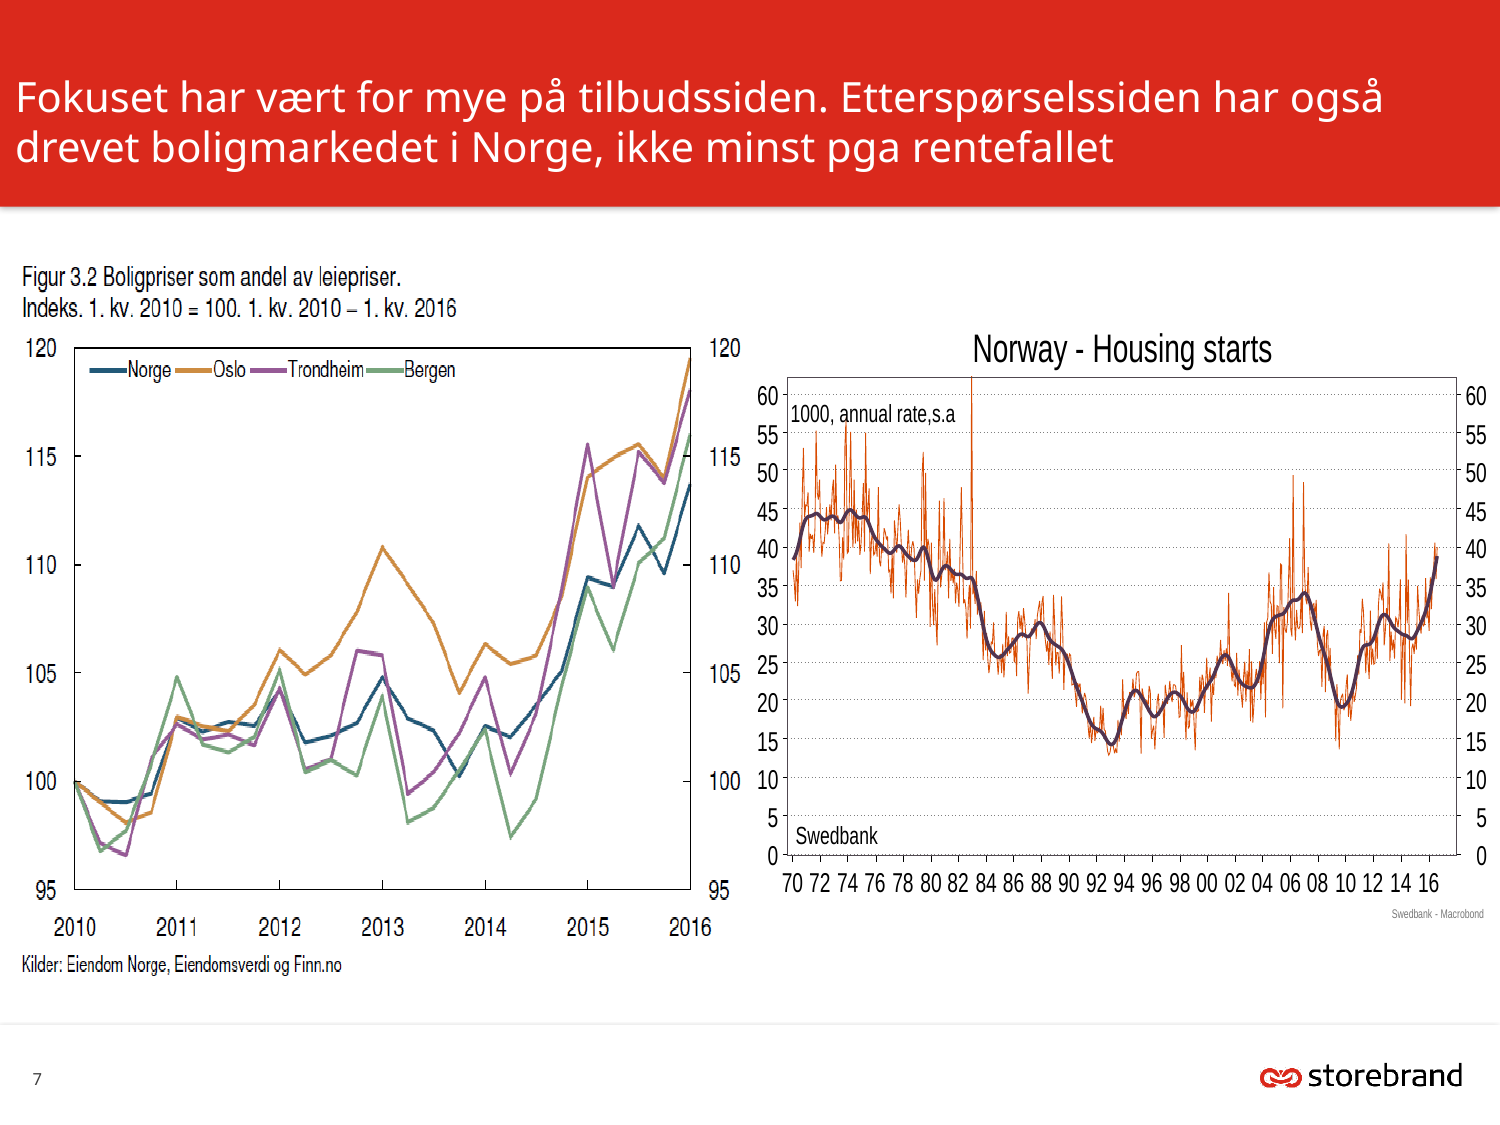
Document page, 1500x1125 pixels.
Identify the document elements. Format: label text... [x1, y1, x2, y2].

picture [1258, 1062, 1462, 1093]
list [749, 311, 1495, 935]
picture [5, 243, 751, 1004]
slide_number 7 [0, 1061, 75, 1121]
title Fokuset har vært for mye på tilbudssiden. Etterspørselssiden har også drevet boligmarkedet i Norge, ikke minst pga rentefallet [0, 54, 1483, 171]
